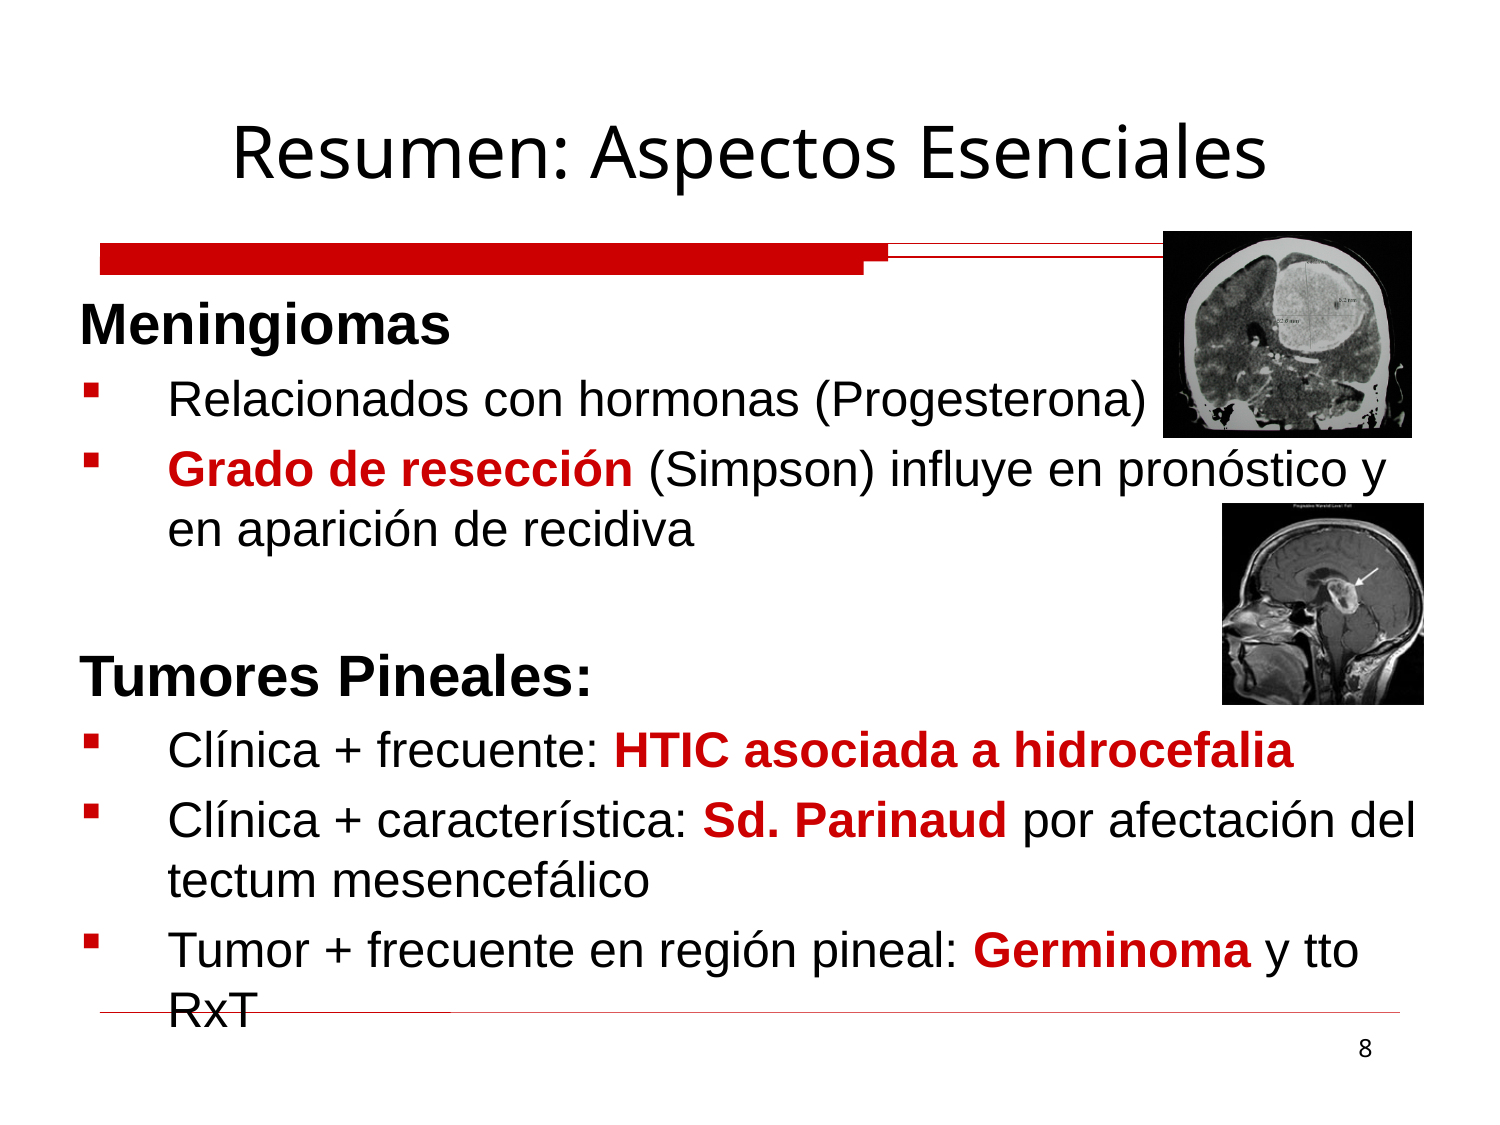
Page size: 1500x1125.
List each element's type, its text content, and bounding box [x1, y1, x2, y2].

title Resumen: Aspectos Esenciales [0, 94, 1500, 201]
subtitle Meningiomas Relacionados con hormonas (Progesterona) Grado de resección (Simpson) influye en pronóstico y en aparición de recidiva Tumores Pineales: Clínica + frecuente: HTIC asociada a hidrocefalia Clínica + característica: Sd. Parinaud por afectación del tectum mesencefálico Tumor + frecuente en región pineal: Germinoma y tto RxT [64, 278, 1459, 1125]
picture [1222, 503, 1424, 705]
picture [1163, 231, 1412, 439]
